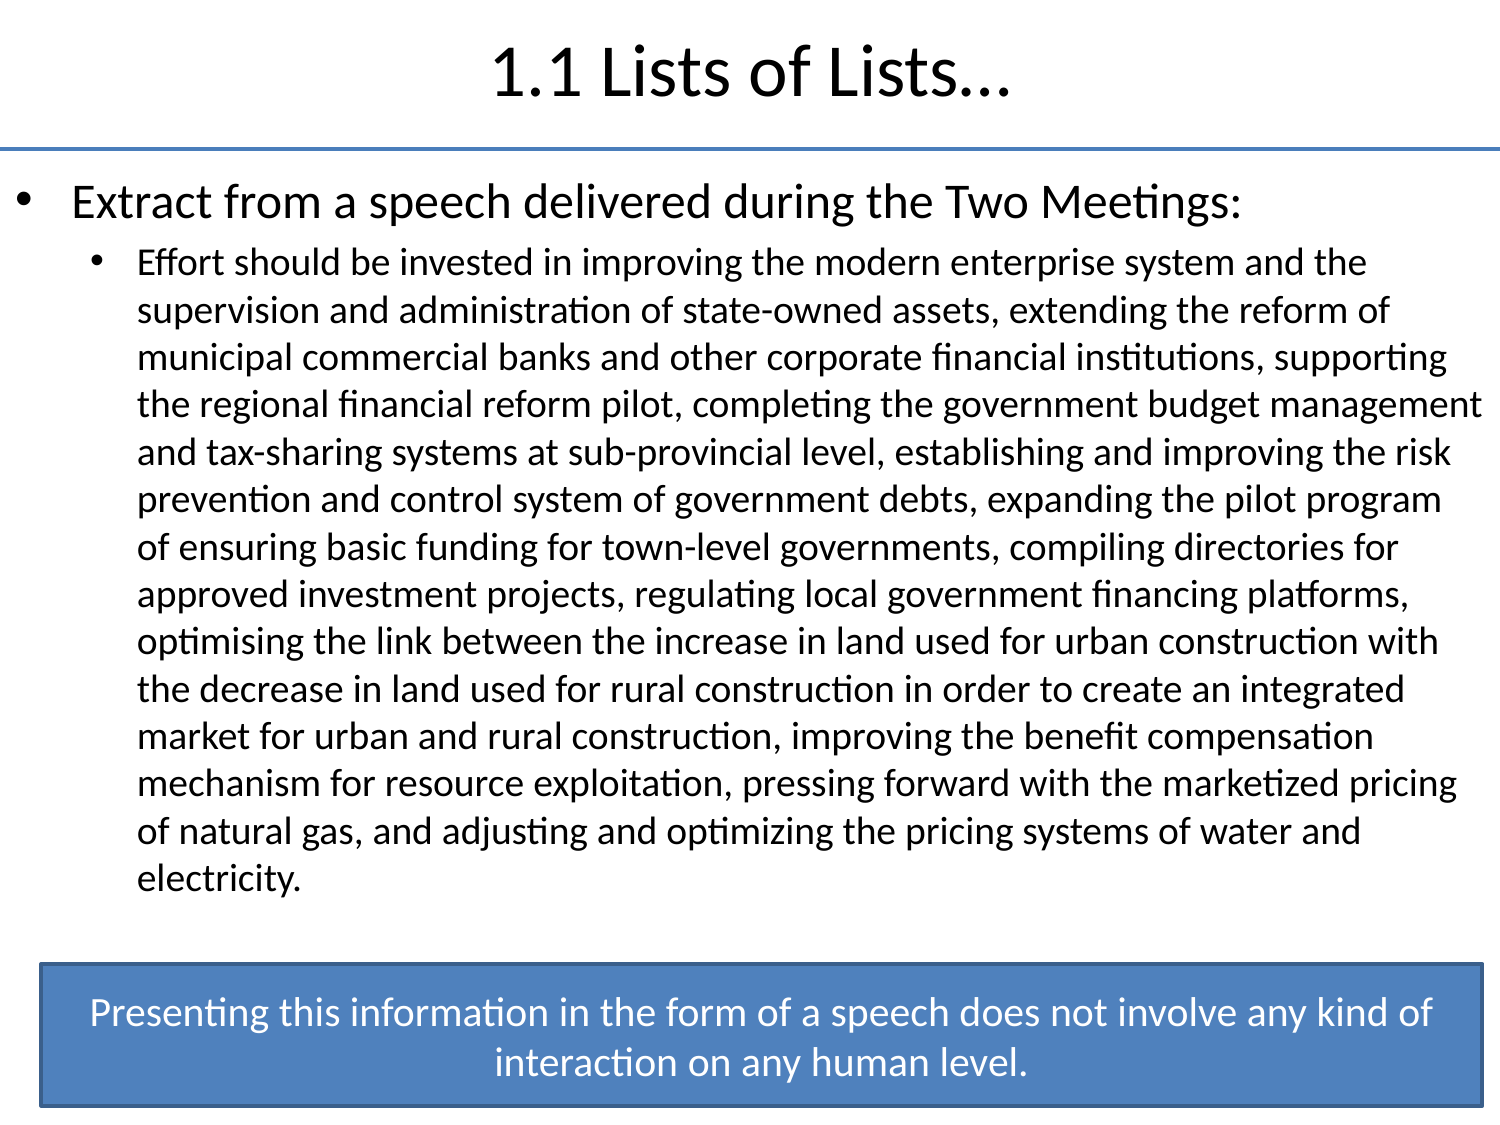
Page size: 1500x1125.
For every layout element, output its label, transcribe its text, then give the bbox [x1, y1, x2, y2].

list Extract from a speech delivered during the Two Meetings: Effort should be invested in improving the modern enterprise system and the supervision and administration of state-owned assets, extending the reform of municipal commercial banks and other corporate financial institutions, supporting the regional financial reform pilot, completing the government budget management and tax-sharing systems at sub-provincial level, establishing and improving the risk prevention and control system of government debts, expanding the pilot program of ensuring basic funding for town-level governments, compiling directories for approved investment projects, regulating local government financing platforms, optimising the link between the increase in land used for urban construction with the decrease in land used for rural construction in order to create an integrated market for urban and rural construction, improving the benefit compensation mechanism for resource exploitation, pressing forward with the marketized pricing of natural gas, and adjusting and optimizing the pricing systems of water and electricity. [0, 160, 1500, 1125]
text_box Presenting this information in the form of a speech does not involve any kind of interaction on any human level. [39, 962, 1484, 1108]
title 1.1 Lists of Lists… [0, 7, 1500, 126]
